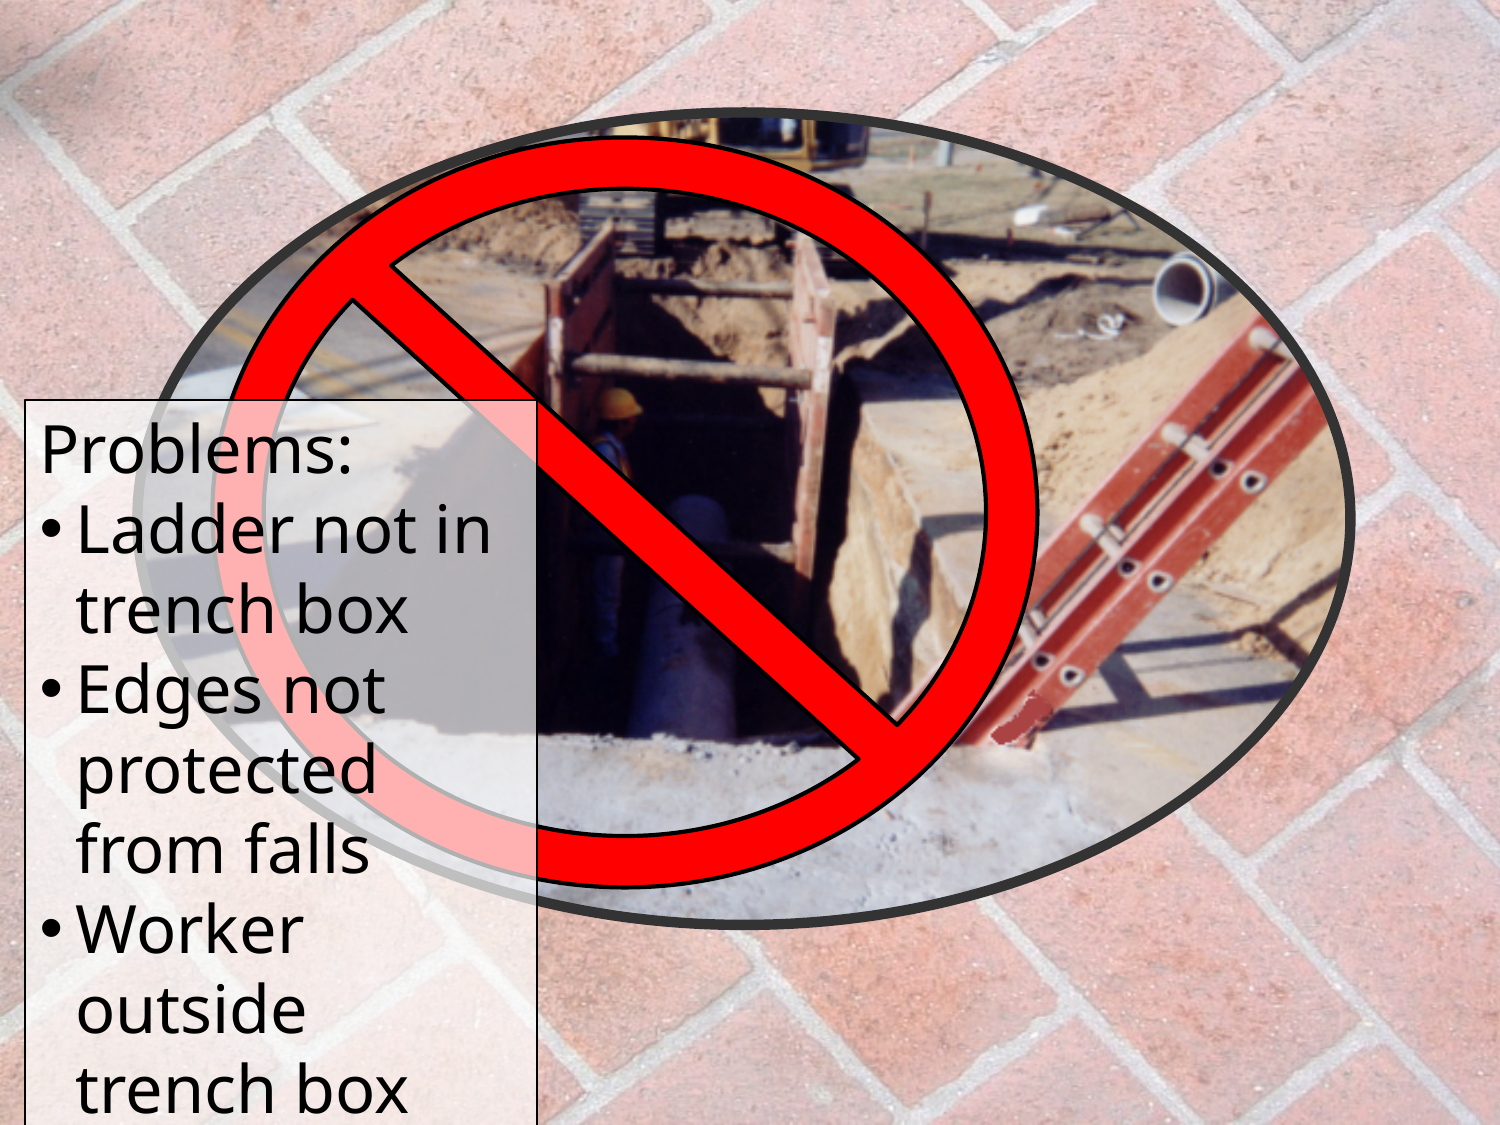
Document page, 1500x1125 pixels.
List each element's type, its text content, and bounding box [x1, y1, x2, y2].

picture [137, 112, 1351, 926]
text_box Problems: Ladder not in trench box Edges not protected from falls Worker outside trench box [24, 399, 538, 1125]
